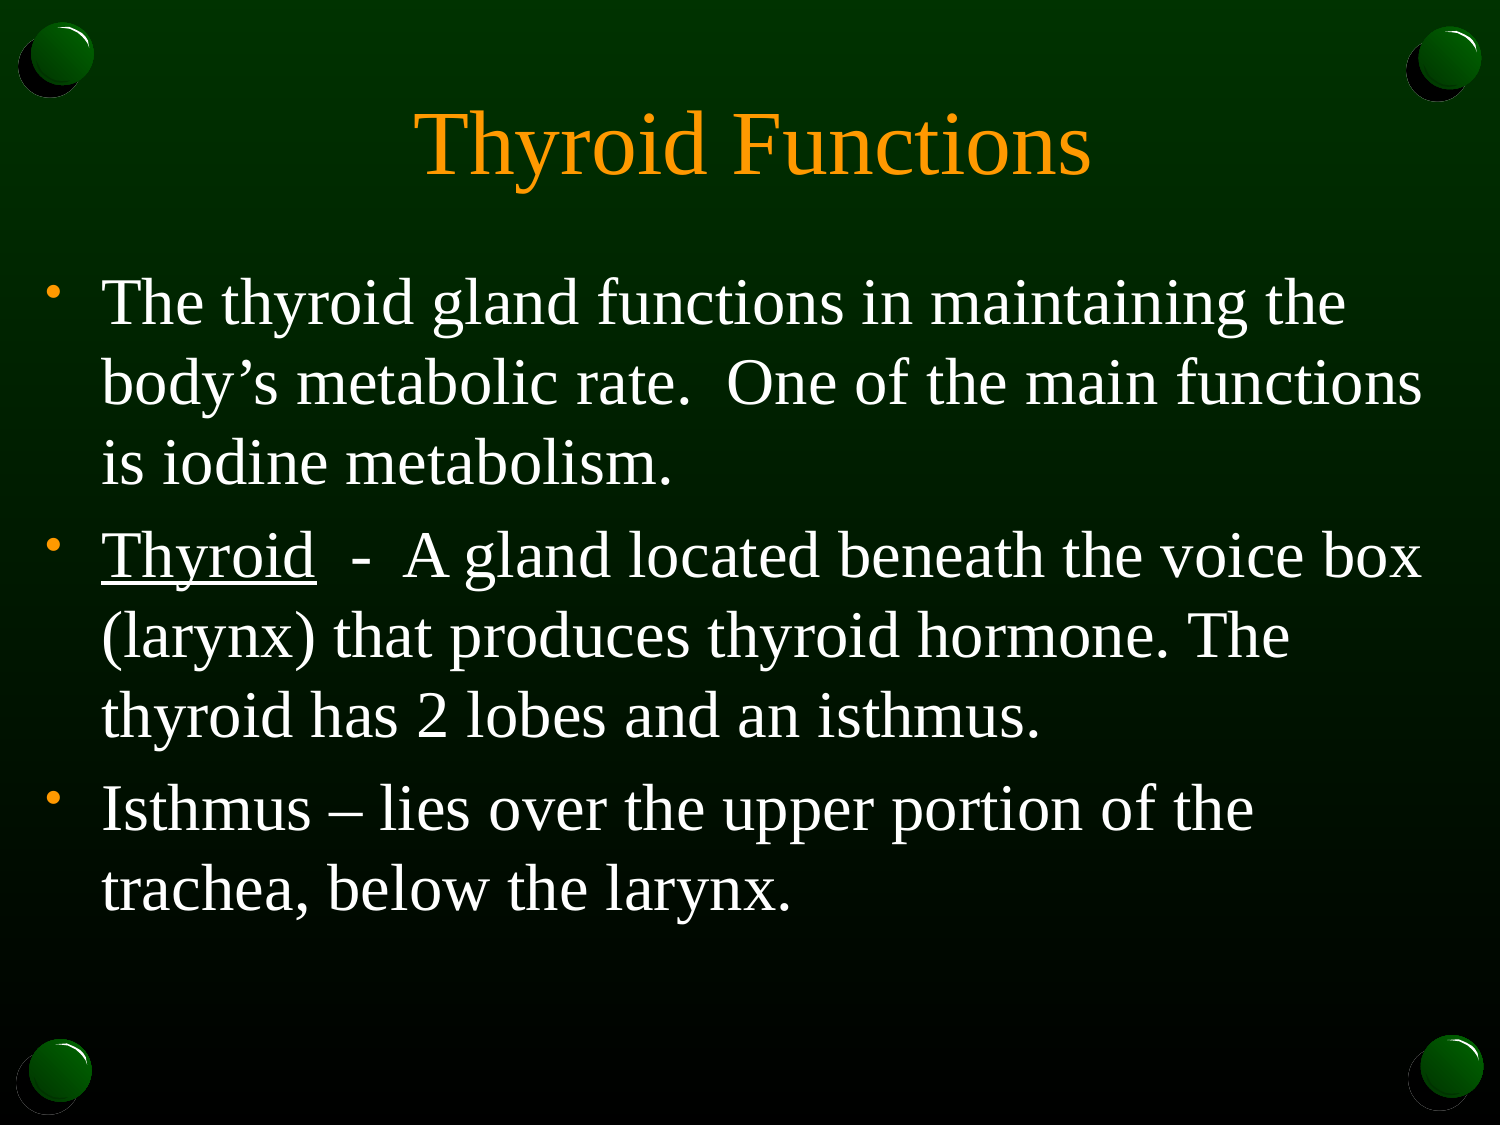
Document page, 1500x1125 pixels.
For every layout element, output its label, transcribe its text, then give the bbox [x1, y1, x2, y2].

title Thyroid Functions [31, 37, 1476, 238]
list The thyroid gland functions in maintaining the body’s metabolic rate. One of the main functions is iodine metabolism. Thyroid - A gland located beneath the voice box (larynx) that produces thyroid hormone. The thyroid has 2 lobes and an isthmus. Isthmus – lies over the upper portion of the trachea, below the larynx. [29, 249, 1476, 1015]
